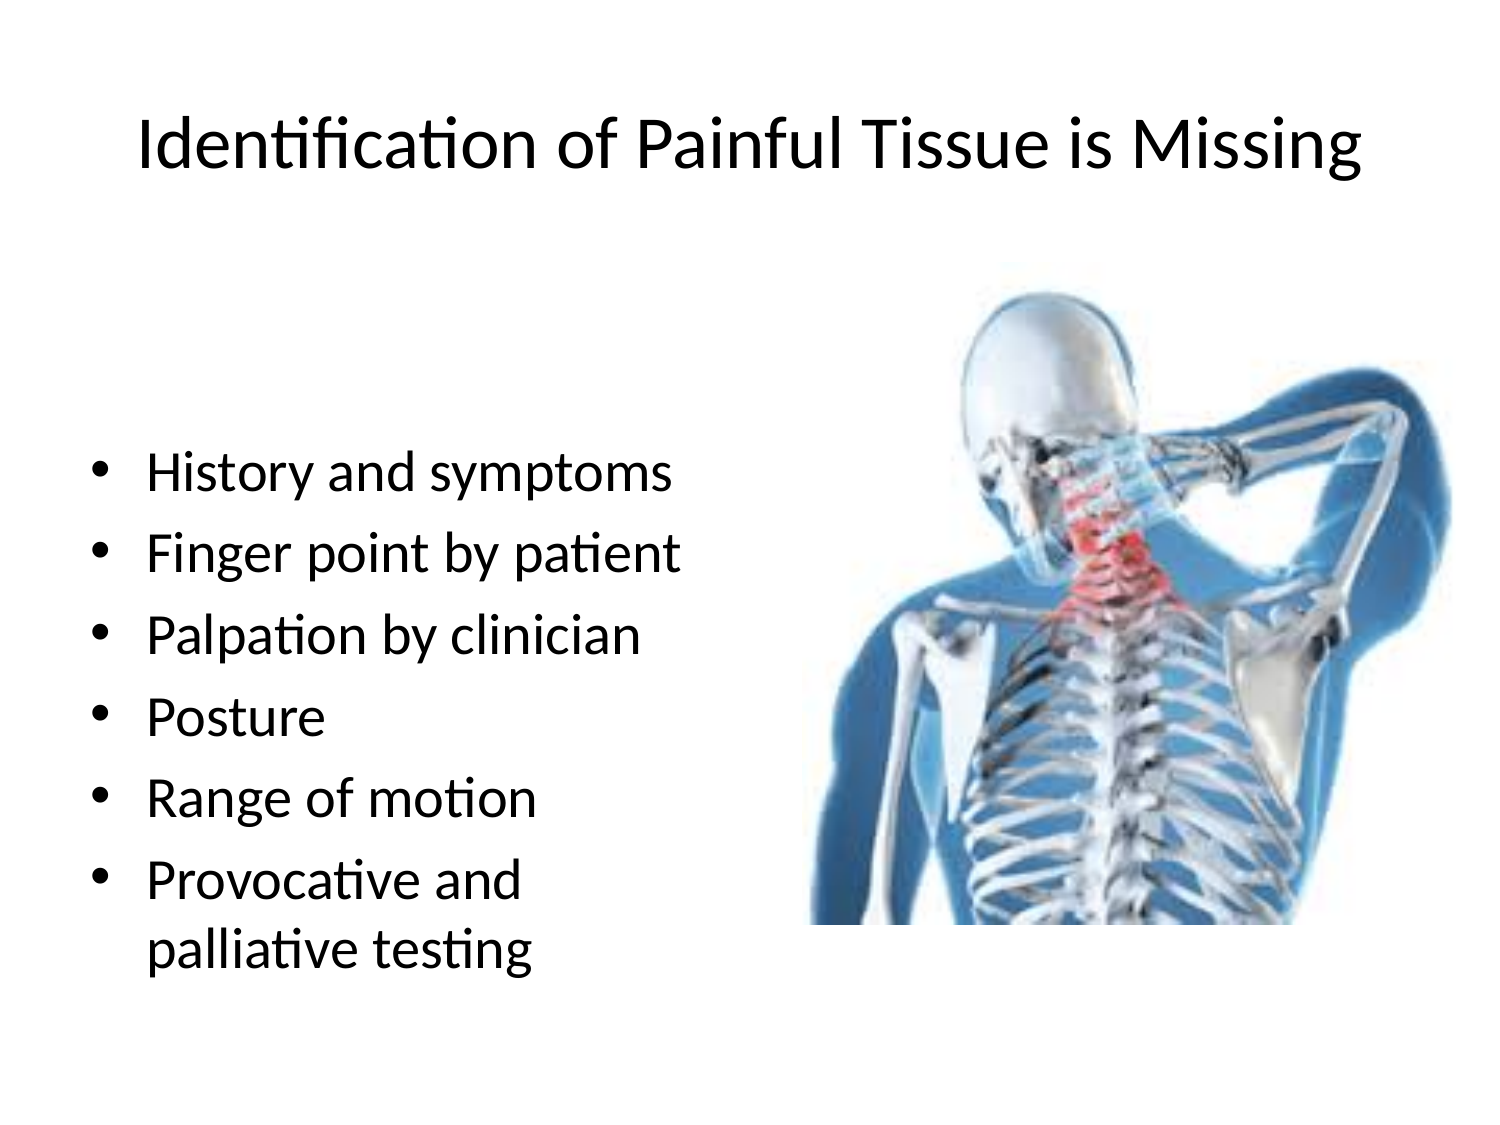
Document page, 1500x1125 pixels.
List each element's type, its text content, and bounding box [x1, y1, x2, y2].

title Identification of Painful Tissue is Missing [74, 44, 1426, 233]
list History and symptoms Finger point by patient Palpation by clinician Posture Range of motion Provocative and palliative testing [74, 262, 738, 1006]
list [801, 262, 1465, 926]
